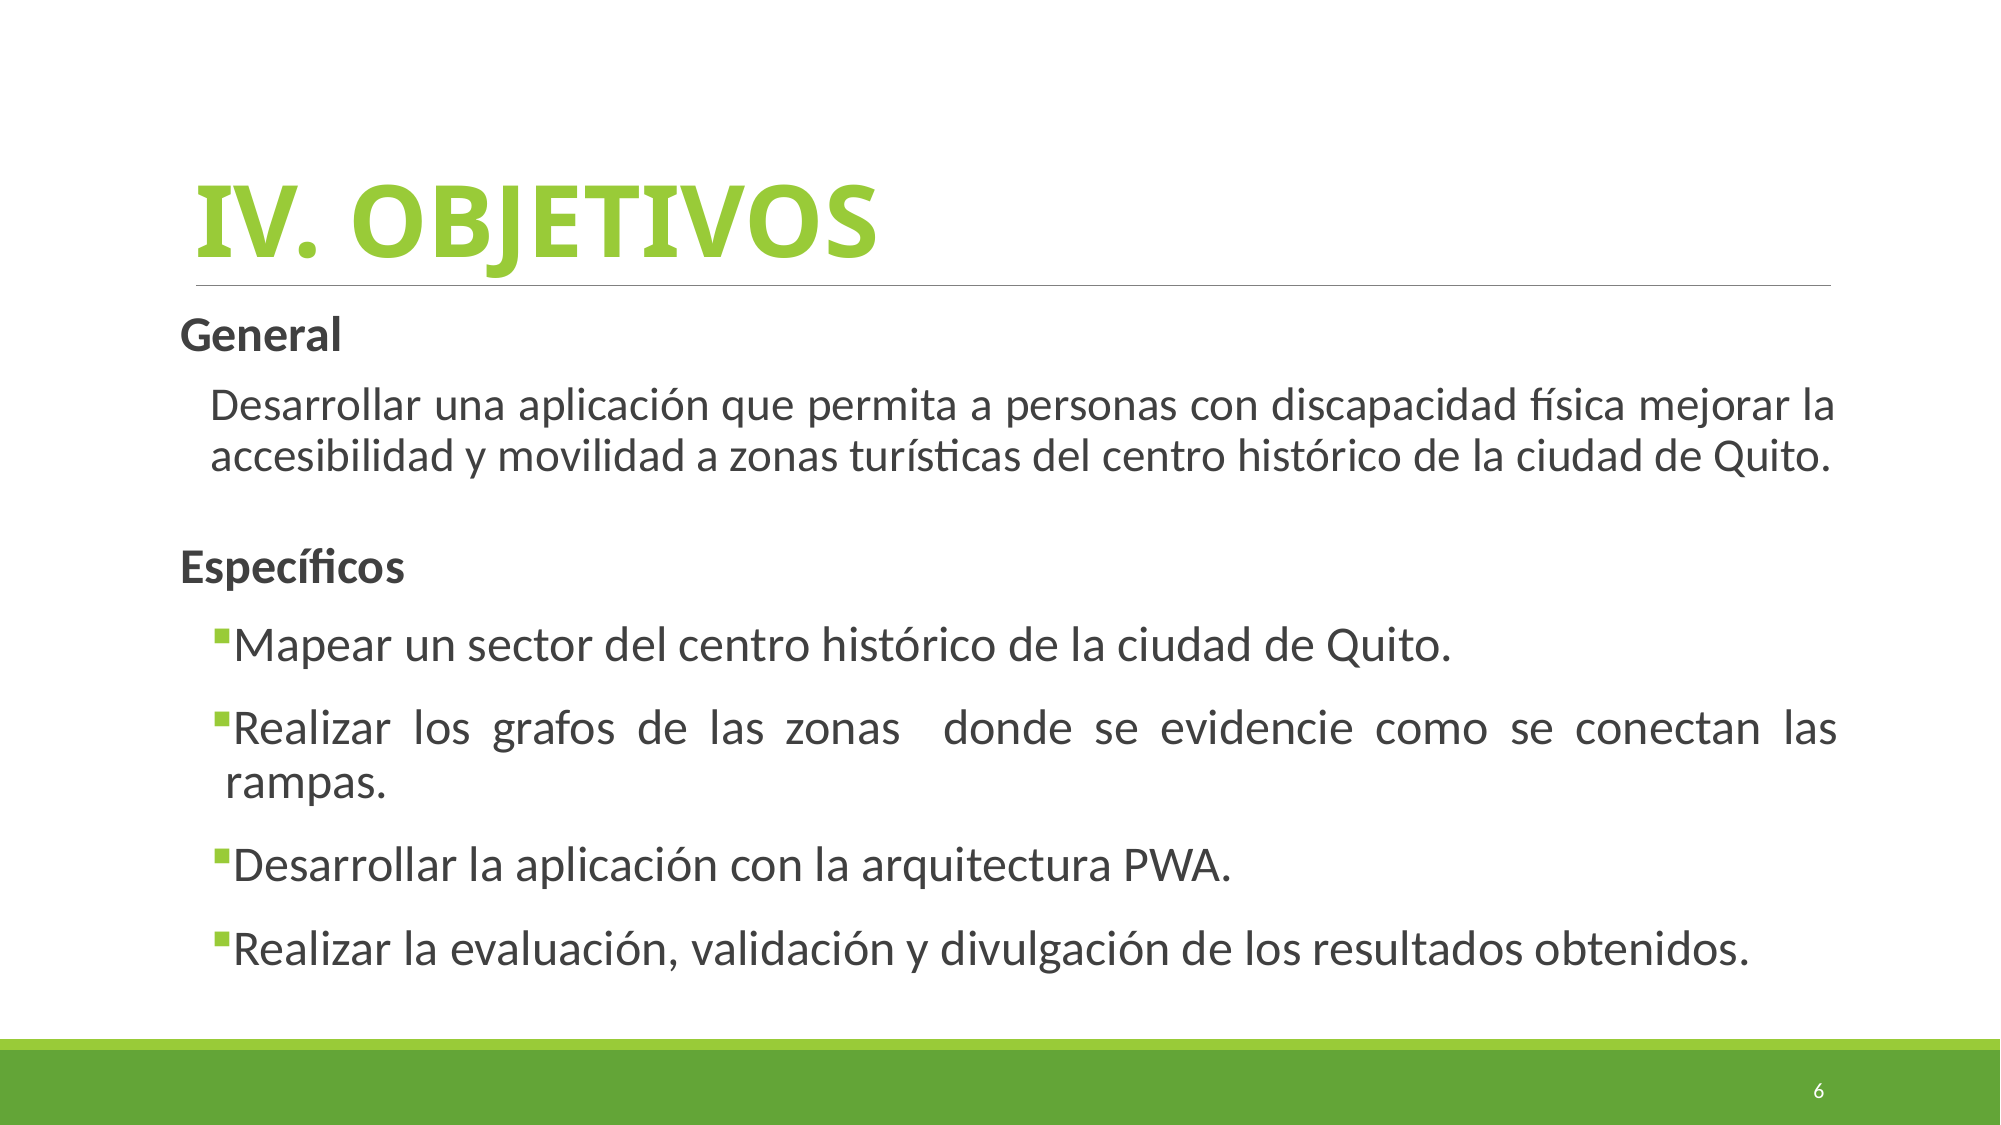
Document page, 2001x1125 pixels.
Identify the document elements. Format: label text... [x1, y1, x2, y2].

text_box Específicos [180, 529, 529, 611]
text_box Mapear un sector del centro histórico de la ciudad de Quito. Realizar los grafos de las zonas donde se evidencie como se conectan las rampas. Desarrollar la aplicación con la arquitectura PWA. Realizar la evaluación, validación y divulgación de los resultados obtenidos. [210, 610, 1840, 1035]
text_box Desarrollar una aplicación que permita a personas con discapacidad física mejorar la accesibilidad y movilidad a zonas turísticas del centro histórico de la ciudad de Quito. [210, 372, 1840, 535]
text_box General [180, 300, 529, 382]
title IV. OBJETIVOS [180, 47, 1830, 285]
slide_number 6 [1624, 1059, 1840, 1120]
